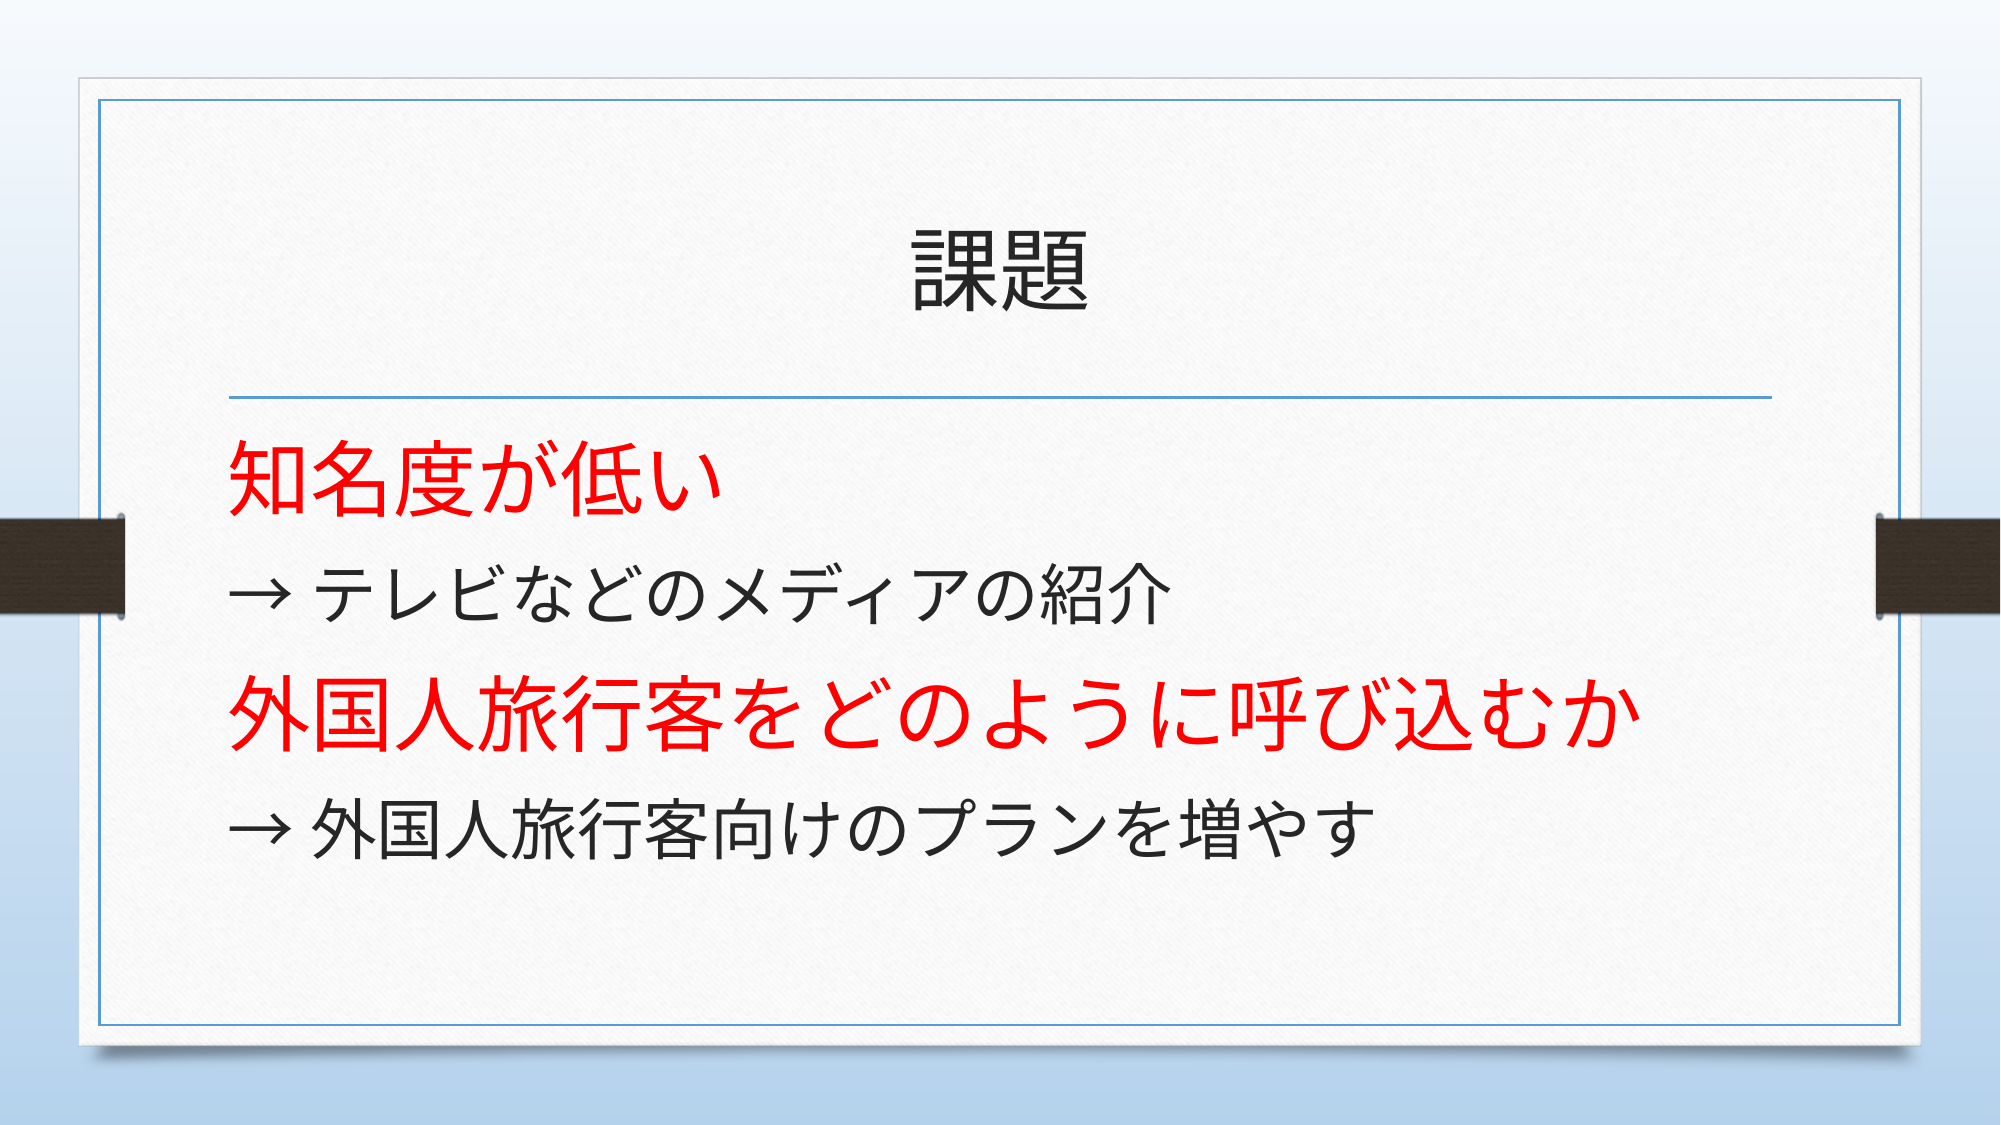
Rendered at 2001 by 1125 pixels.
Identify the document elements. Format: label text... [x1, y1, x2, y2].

title 課題 [212, 161, 1788, 375]
list 知名度が低い →テレビなどのメディアの紹介 外国人旅行客をどのように呼び込むか →外国人旅行客向けのプランを増やす [212, 419, 1788, 964]
picture [0, 0, 2001, 1125]
